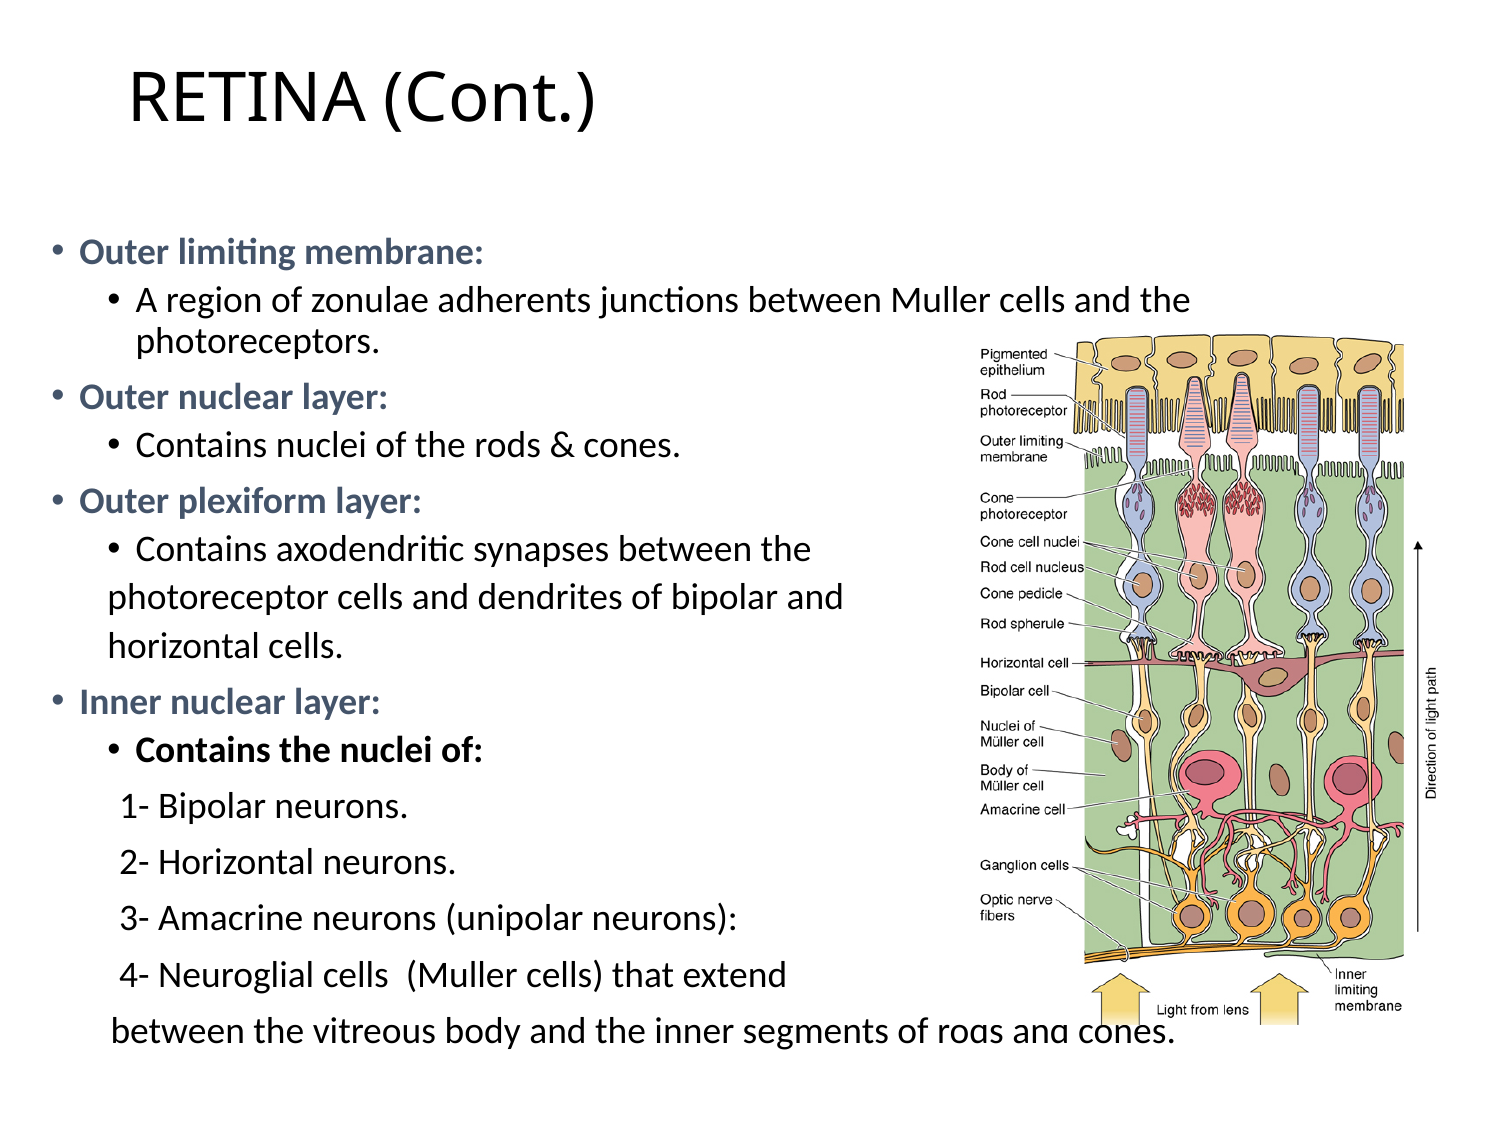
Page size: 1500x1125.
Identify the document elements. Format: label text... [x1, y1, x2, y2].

list Outer limiting membrane: A region of zonulae adherents junctions between Muller cells and the photoreceptors. Outer nuclear layer: Contains nuclei of the rods & cones. Outer plexiform layer: Contains axodendritic synapses between the photoreceptor cells and dendrites of bipolar and horizontal cells. Inner nuclear layer: Contains the nuclei of: 1- Bipolar neurons. 2- Horizontal neurons. 3- Amacrine neurons (unipolar neurons): 4- Neuroglial cells (Muller cells) that extend between the vitreous body and the inner segments of rods and cones. [36, 224, 1343, 1097]
title RETINA (Cont.) [112, 36, 1388, 162]
picture [980, 331, 1442, 1025]
